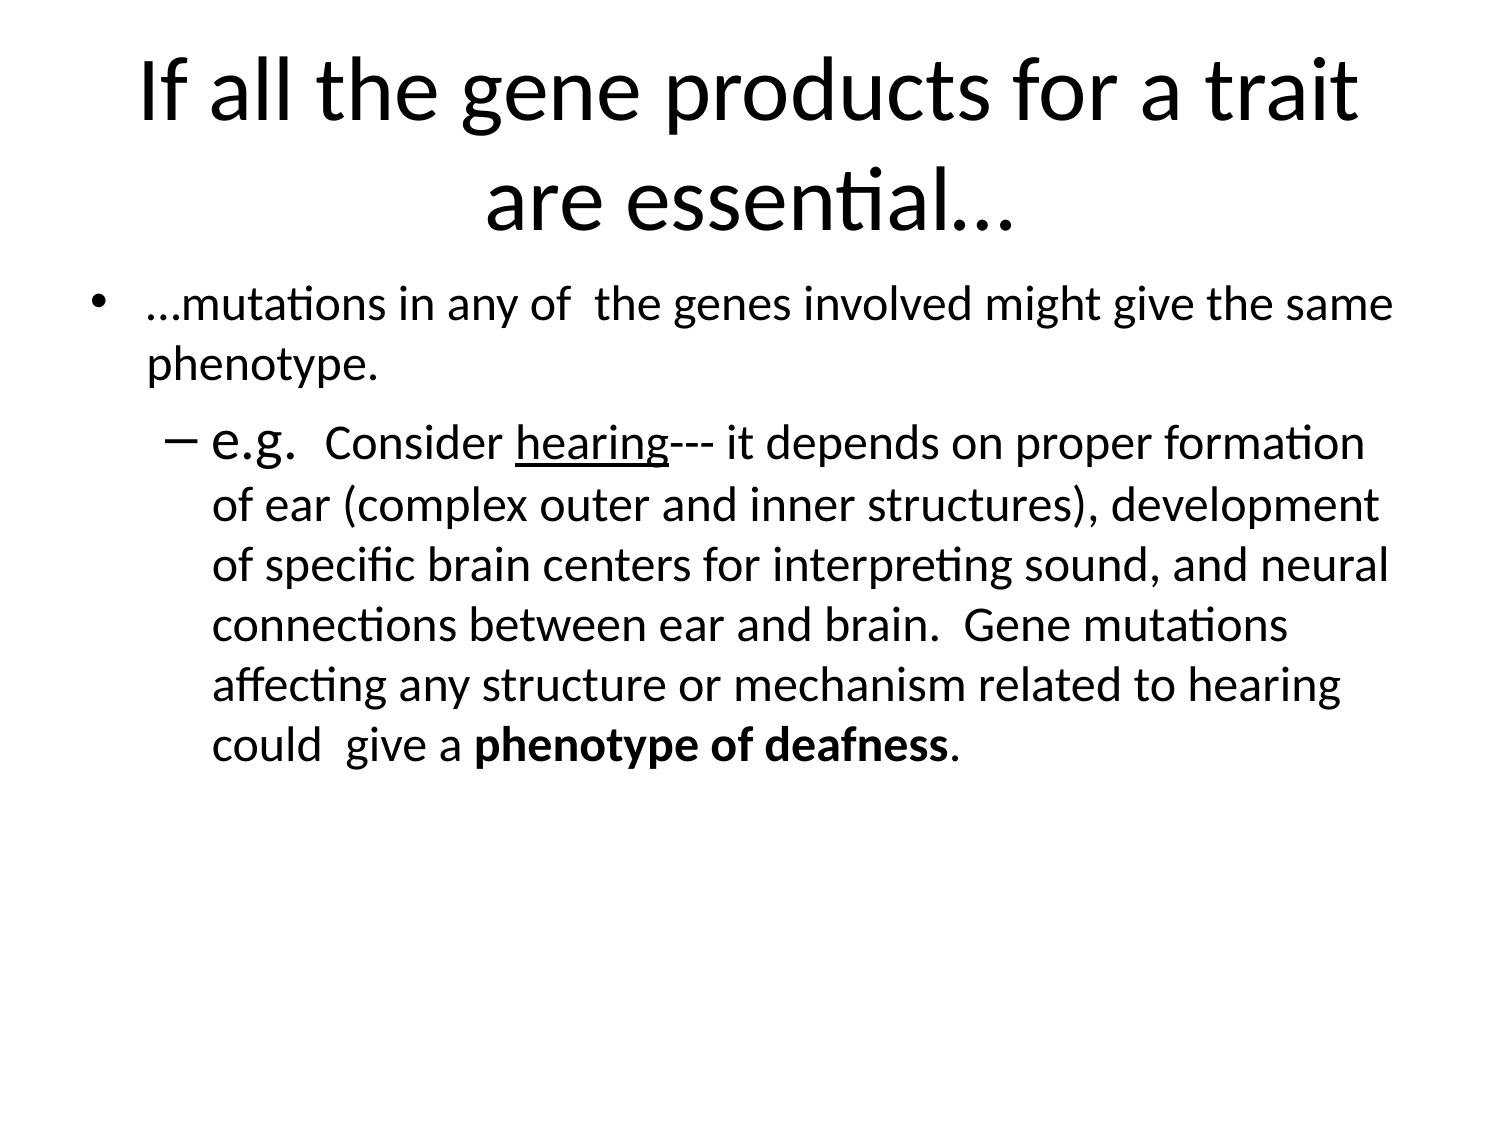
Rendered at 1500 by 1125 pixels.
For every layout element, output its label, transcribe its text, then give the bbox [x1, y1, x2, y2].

title If all the gene products for a trait are essential… [75, 45, 1425, 233]
list …mutations in any of the genes involved might give the same phenotype. e.g. Consider hearing--- it depends on proper formation of ear (complex outer and inner structures), development of specific brain centers for interpreting sound, and neural connections between ear and brain. Gene mutations affecting any structure or mechanism related to hearing could give a phenotype of deafness. [75, 262, 1425, 1005]
